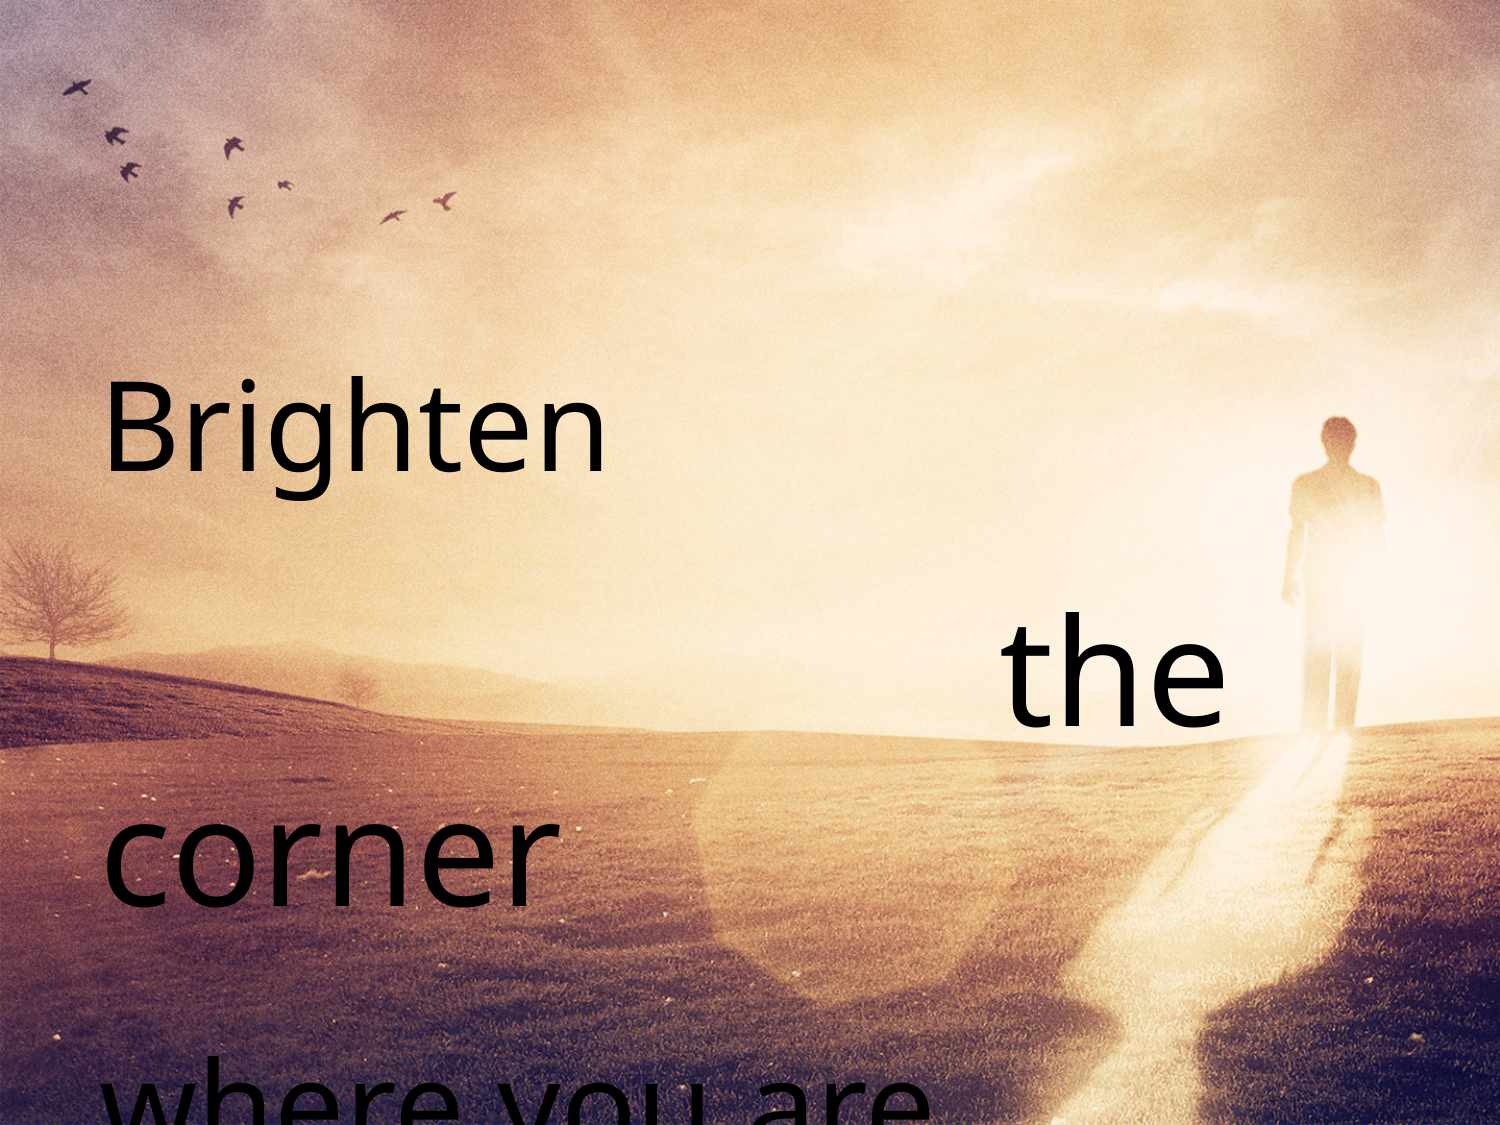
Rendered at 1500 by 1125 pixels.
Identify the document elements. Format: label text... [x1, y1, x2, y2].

picture [0, 0, 1500, 1125]
text_box Brighten the corner where you are [84, 339, 1500, 1125]
